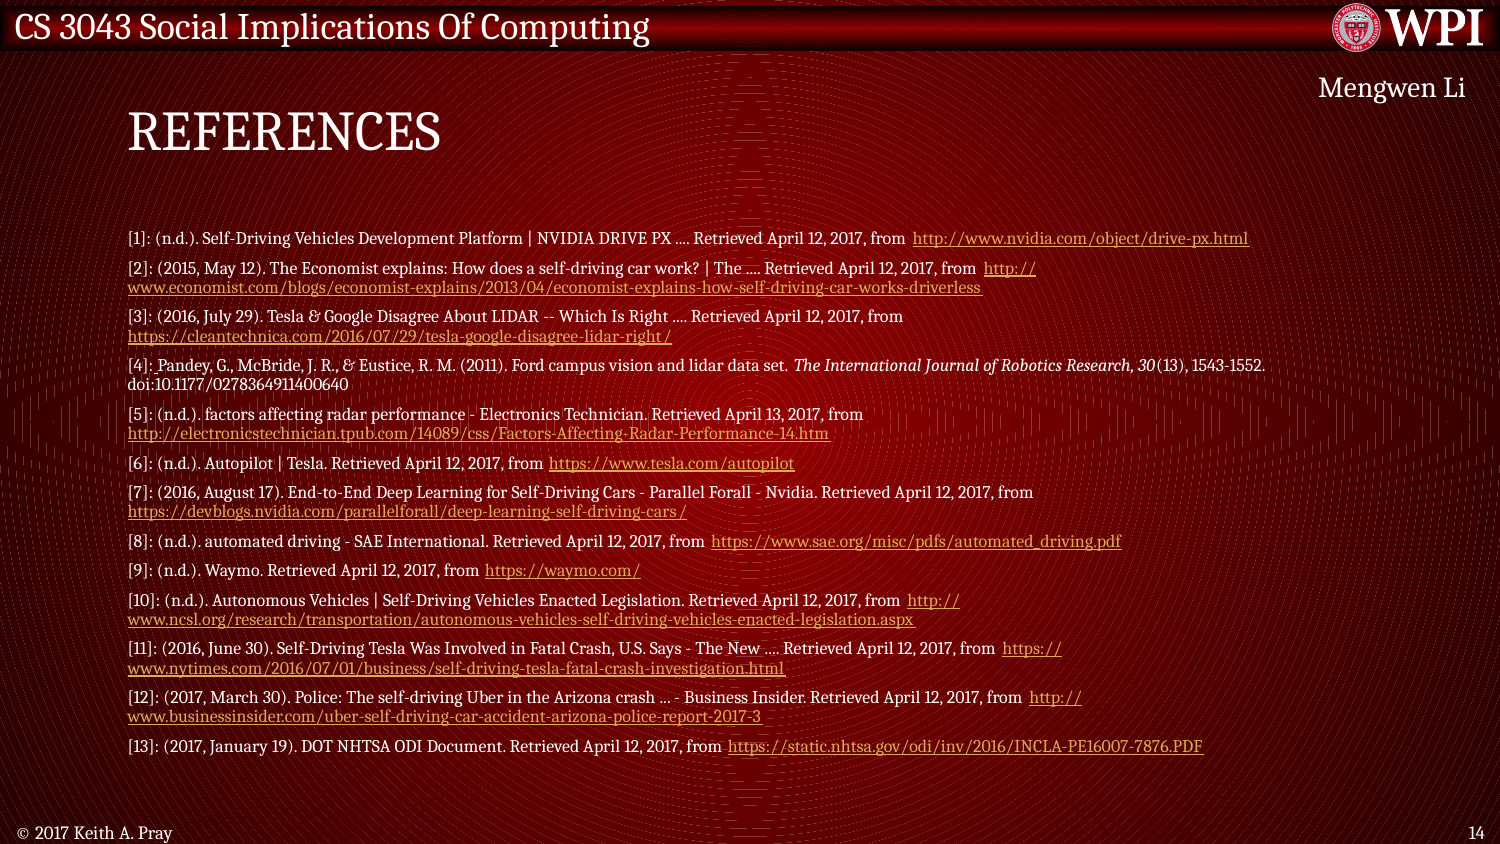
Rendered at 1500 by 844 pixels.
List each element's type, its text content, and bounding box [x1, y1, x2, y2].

text_box Mengwen Li [1123, 61, 1481, 111]
picture [1332, 3, 1483, 52]
footer © 2017 Keith A. Pray [0, 819, 913, 844]
slide_number 14 [1397, 819, 1500, 844]
list [1]: (n.d.). Self-Driving Vehicles Development Platform | NVIDIA DRIVE PX .... Retrieved April 12, 2017, from http://www.nvidia.com/object/drive-px.html [2]: (2015, May 12). The Economist explains: How does a self-driving car work? | The .... Retrieved April 12, 2017, from http://www.economist.com/blogs/economist-explains/2013/04/economist-explains-how-self-driving-car-works-driverless [3]: (2016, July 29). Tesla & Google Disagree About LIDAR -- Which Is Right .... Retrieved April 12, 2017, from https://cleantechnica.com/2016/07/29/tesla-google-disagree-lidar-right/ [4]: Pandey, G., McBride, J. R., & Eustice, R. M. (2011). Ford campus vision and lidar data set. The International Journal of Robotics Research, 30(13), 1543-1552. doi:10.1177/0278364911400640 [5]: (n.d.). factors affecting radar performance - Electronics Technician. Retrieved April 13, 2017, from http://electronicstechnician.tpub.com/14089/css/Factors-Affecting-Radar-Performance-14.htm [6]: (n.d.). Autopilot | Tesla. Retrieved April 12, 2017, from https://www.tesla.com/autopilot [7]: (2016, August 17). End-to-End Deep Learning for Self-Driving Cars - Parallel Forall - Nvidia. Retrieved April 12, 2017, from https://devblogs.nvidia.com/parallelforall/deep-learning-self-driving-cars/ [8]: (n.d.). automated driving - SAE International. Retrieved April 12, 2017, from https://www.sae.org/misc/pdfs/automated_driving.pdf [9]: (n.d.). Waymo. Retrieved April 12, 2017, from https://waymo.com/ [10]: (n.d.). Autonomous Vehicles | Self-Driving Vehicles Enacted Legislation. Retrieved April 12, 2017, from http://www.ncsl.org/research/transportation/autonomous-vehicles-self-driving-vehicles-enacted-legislation.aspx [11]: (2016, June 30). Self-Driving Tesla Was Involved in Fatal Crash, U.S. Says - The New .... Retrieved April 12, 2017, from https://www.nytimes.com/2016/07/01/business/self-driving-tesla-fatal-crash-investigation.html [12]: (2017, March 30). Police: The self-driving Uber in the Arizona crash ... - Business Insider. Retrieved April 12, 2017, from http://www.businessinsider.com/uber-self-driving-car-accident-arizona-police-report-2017-3 [13]: (2017, January 19). DOT NHTSA ODI Document. Retrieved April 12, 2017, from https://static.nhtsa.gov/odi/inv/2016/INCLA-PE16007-7876.PDF [112, 221, 1388, 772]
title References [112, 59, 1388, 210]
